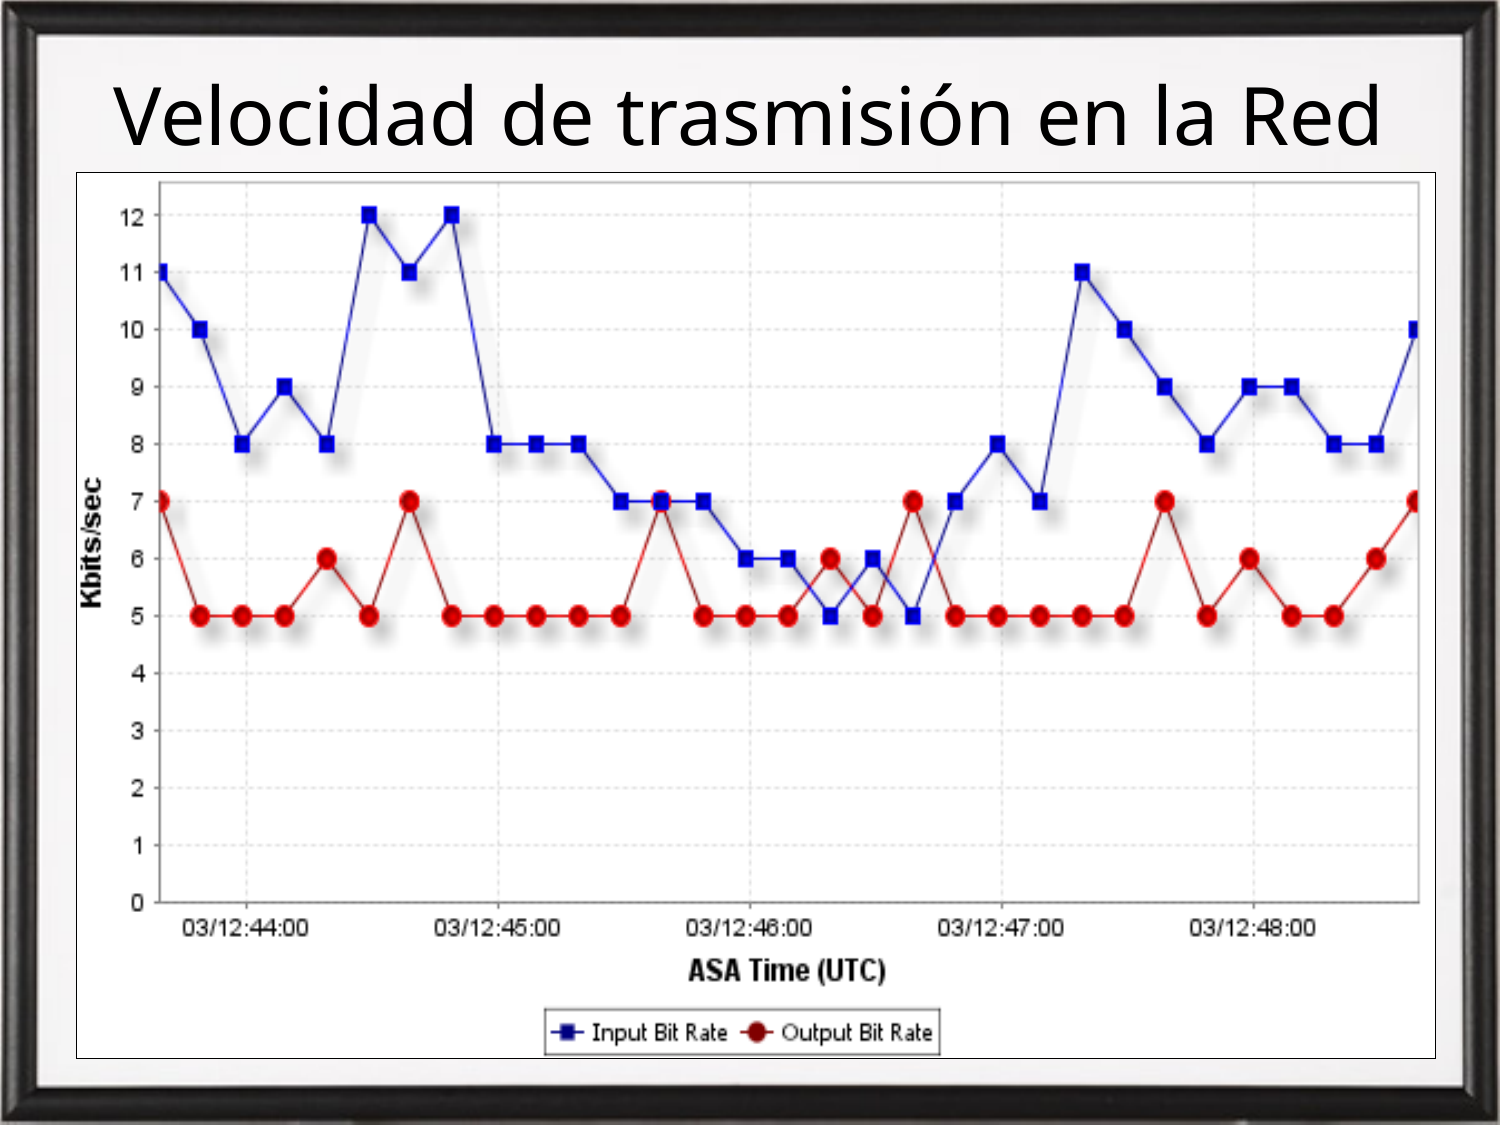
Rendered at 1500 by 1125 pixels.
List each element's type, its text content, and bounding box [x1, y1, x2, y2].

title Velocidad de trasmisión en la Red [75, 19, 1425, 172]
picture [0, 0, 1500, 1125]
